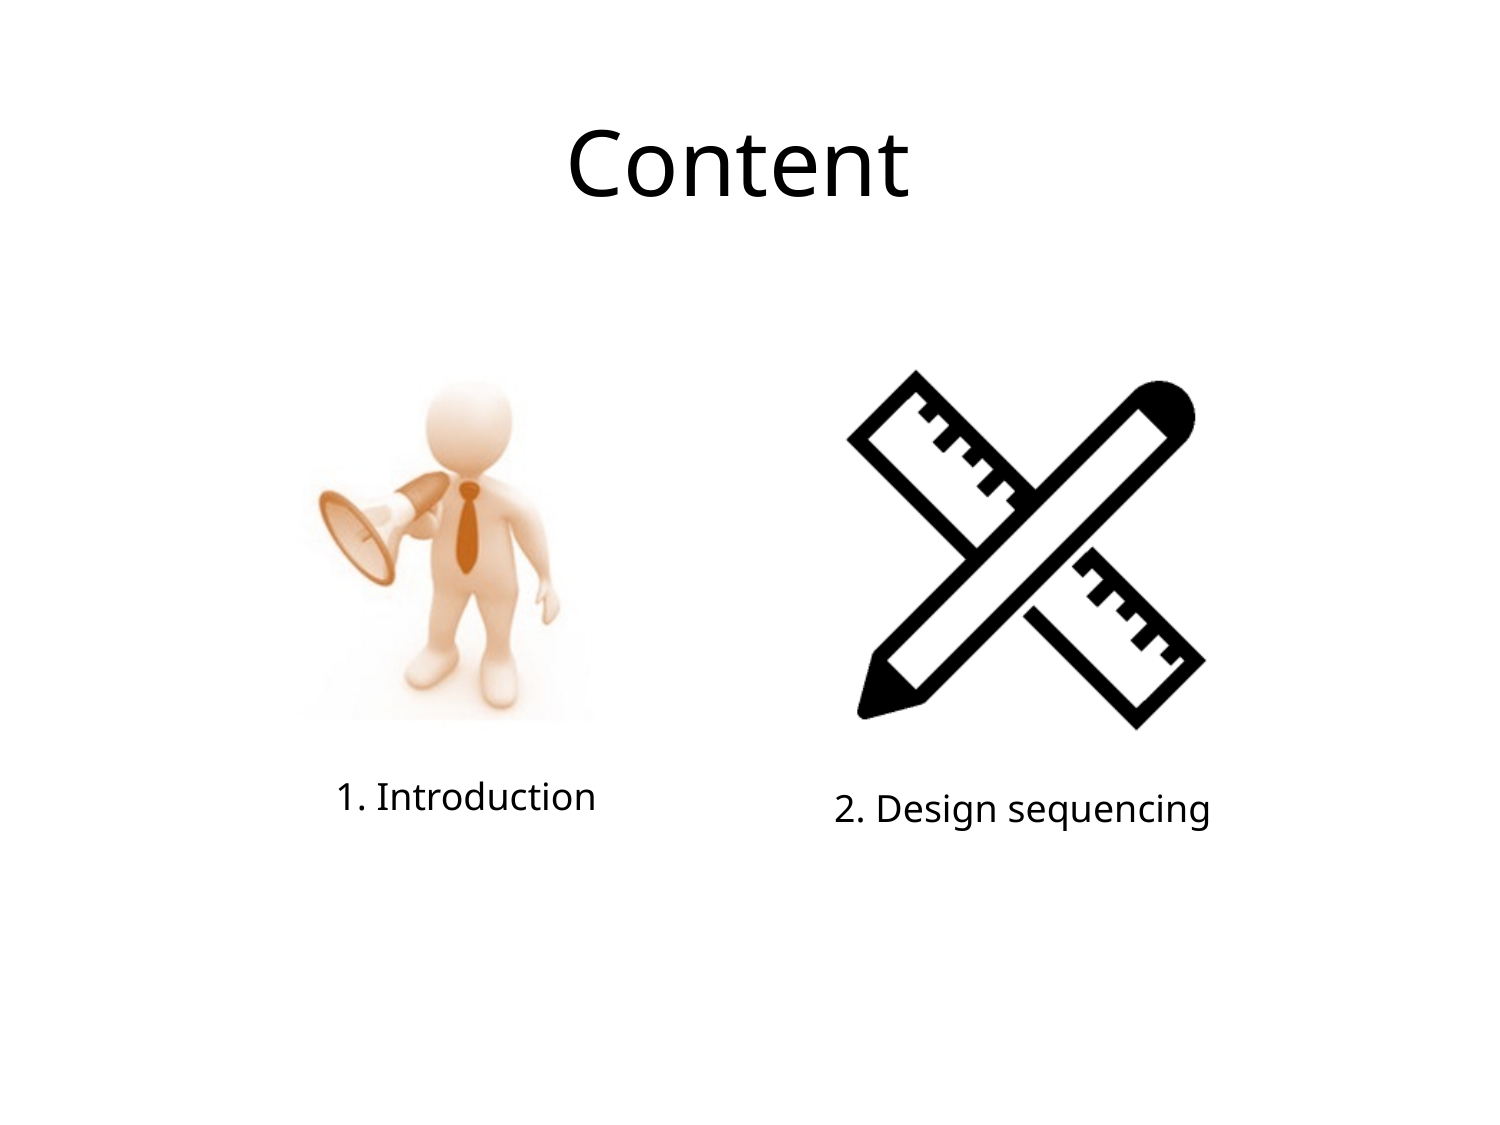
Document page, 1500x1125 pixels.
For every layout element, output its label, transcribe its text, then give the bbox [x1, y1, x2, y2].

text_box 2. Design sequencing [819, 777, 1227, 883]
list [277, 375, 621, 731]
title Content [75, 66, 1425, 254]
text_box 1. Introduction [320, 765, 612, 871]
picture [835, 361, 1214, 731]
